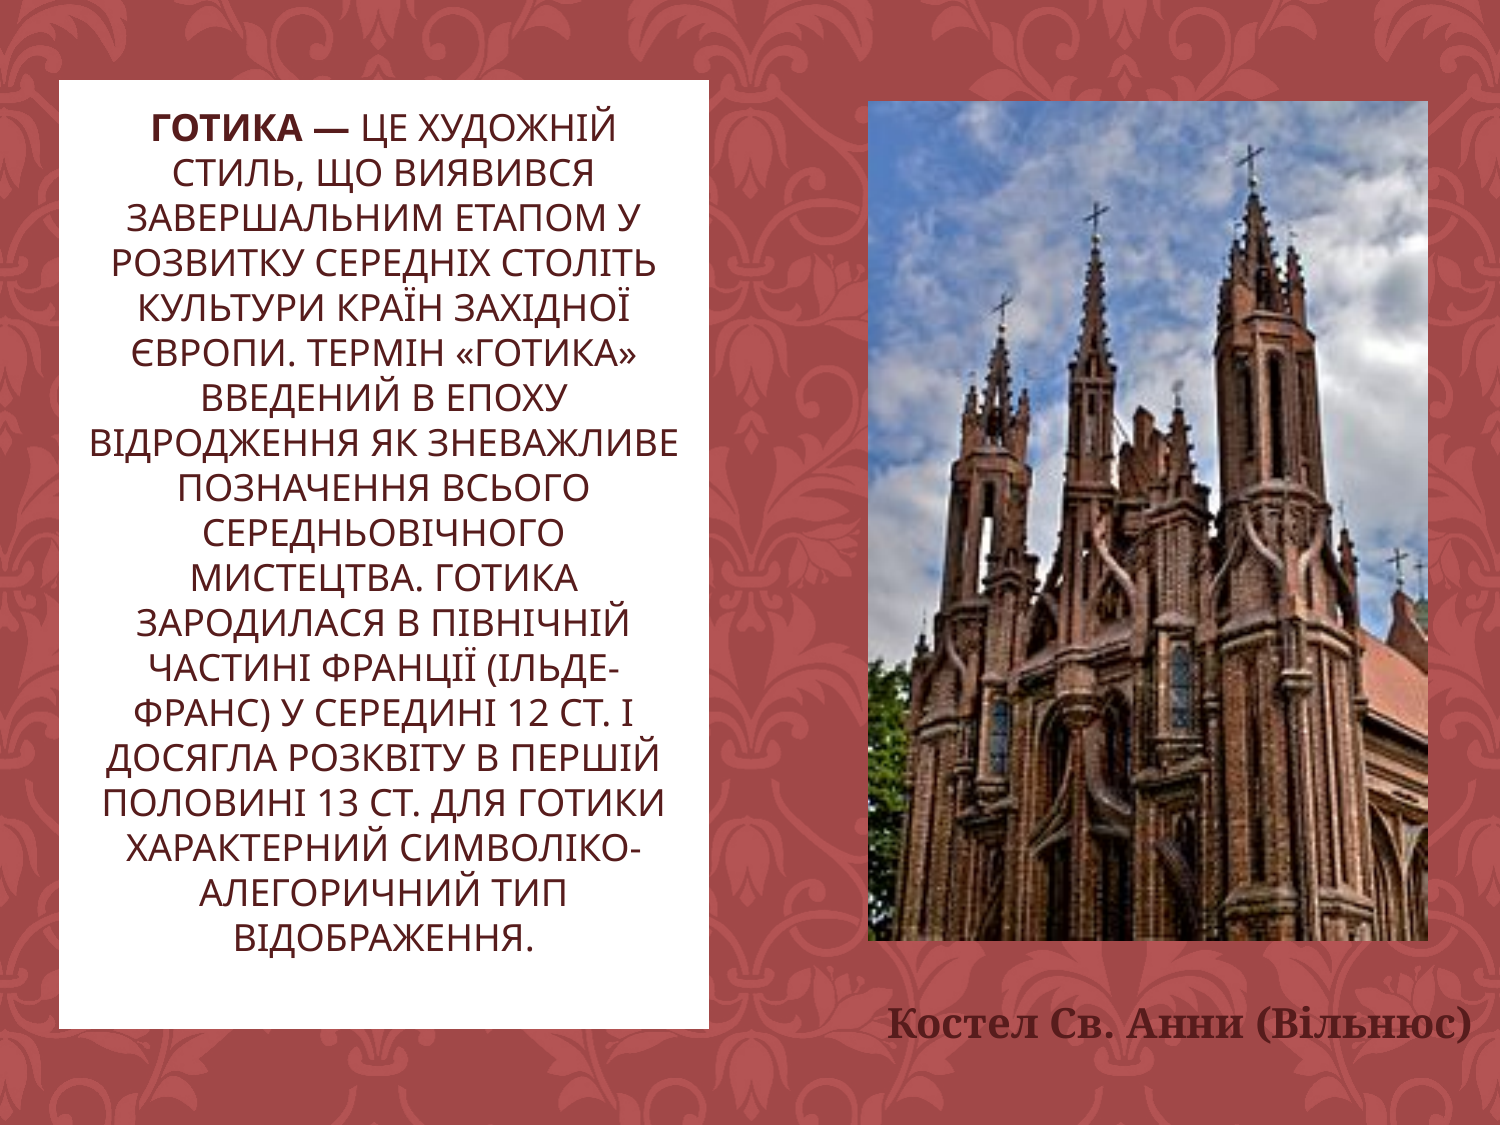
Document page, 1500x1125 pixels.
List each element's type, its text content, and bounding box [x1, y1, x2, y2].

title Готика — це художній стиль, що виявився завершальним етапом у розвитку середніх століть культури країн Західної Європи. Термін «Готика» введений в епоху Відродження як зневажливе позначення всього середньовічного мистецтва. Готика зародилася в Північній частині Франції (Ільде-Франс) у середині 12 ст. і досягла розквіту в першій половині 13 ст. Для готики характерний символіко-алегоричний тип відображення. [59, 80, 709, 1029]
text_box Костел Св. Анни (Вільнюс) [872, 989, 1500, 1055]
picture [867, 101, 1428, 941]
